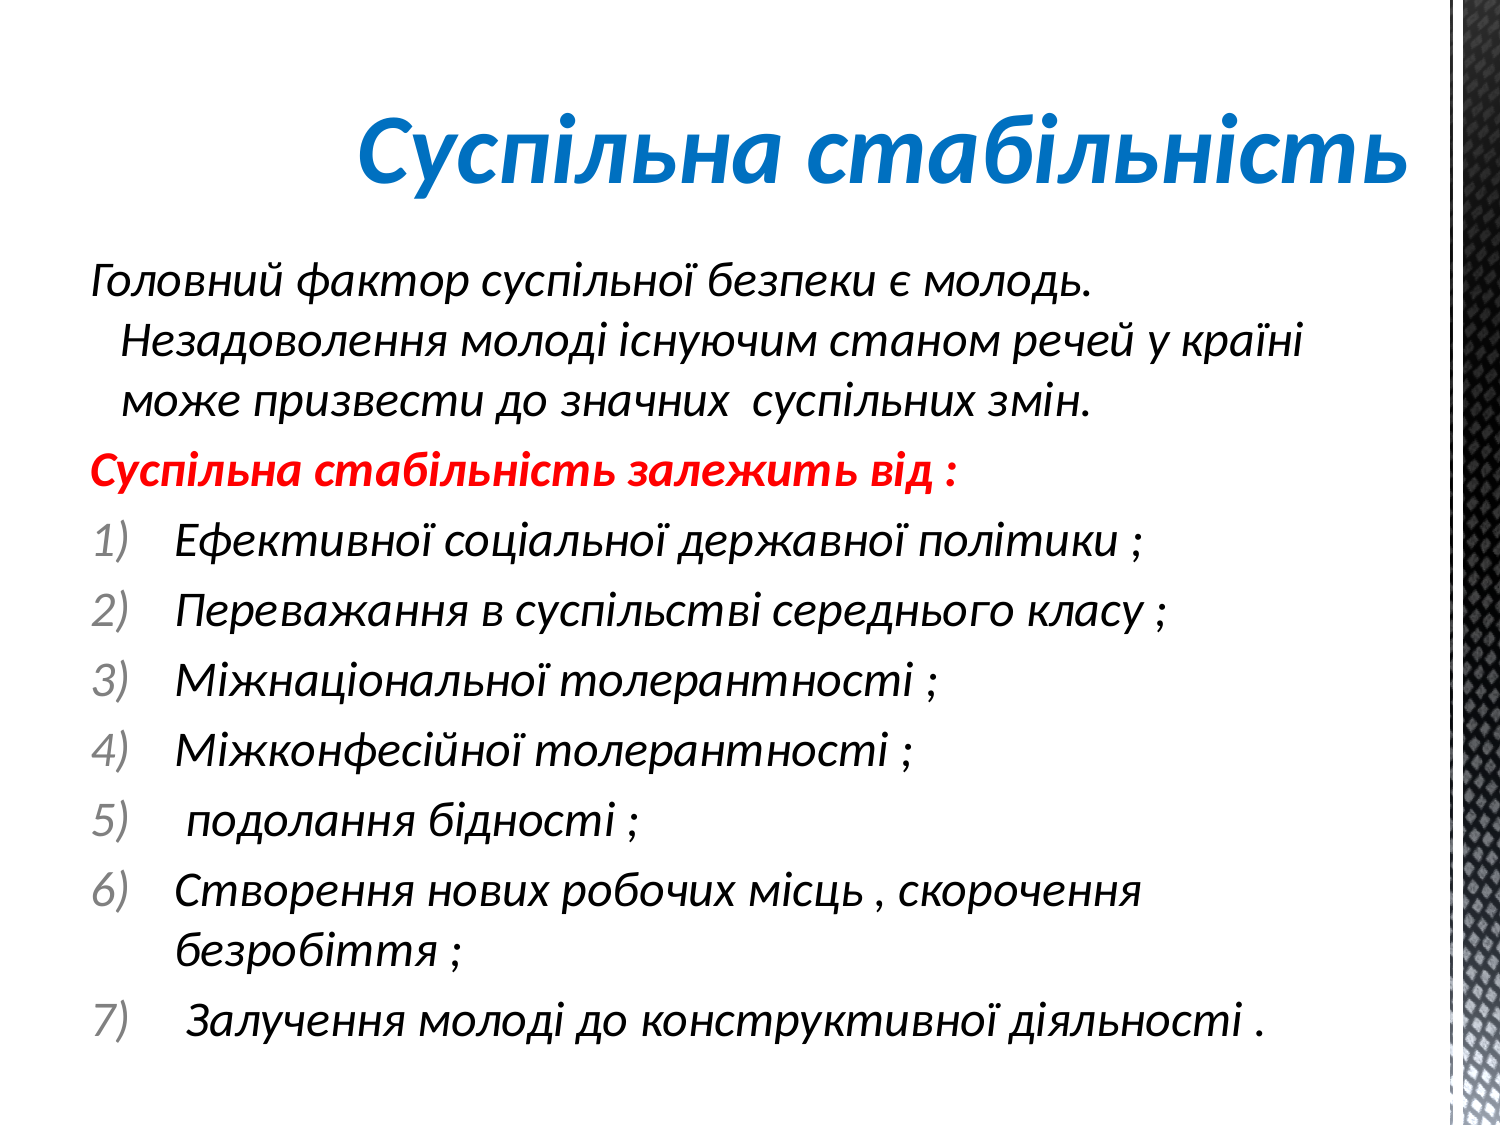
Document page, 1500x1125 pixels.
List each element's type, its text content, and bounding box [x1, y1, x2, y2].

title Суспільна стабільність [75, 54, 1425, 303]
list Головний фактор суспільної безпеки є молодь. Незадоволення молоді існуючим станом речей у країні може призвести до значних суспільних змін. Суспільна стабільність залежить від : Ефективної соціальної державної політики ; Переважання в суспільстві середнього класу ; Міжнаціональної толерантності ; Міжконфесійної толерантності ; подолання бідності ; Створення нових робочих місць , скорочення безробіття ; Залучення молоді до конструктивної діяльності . [75, 303, 1425, 1038]
picture [1447, 0, 1500, 1125]
